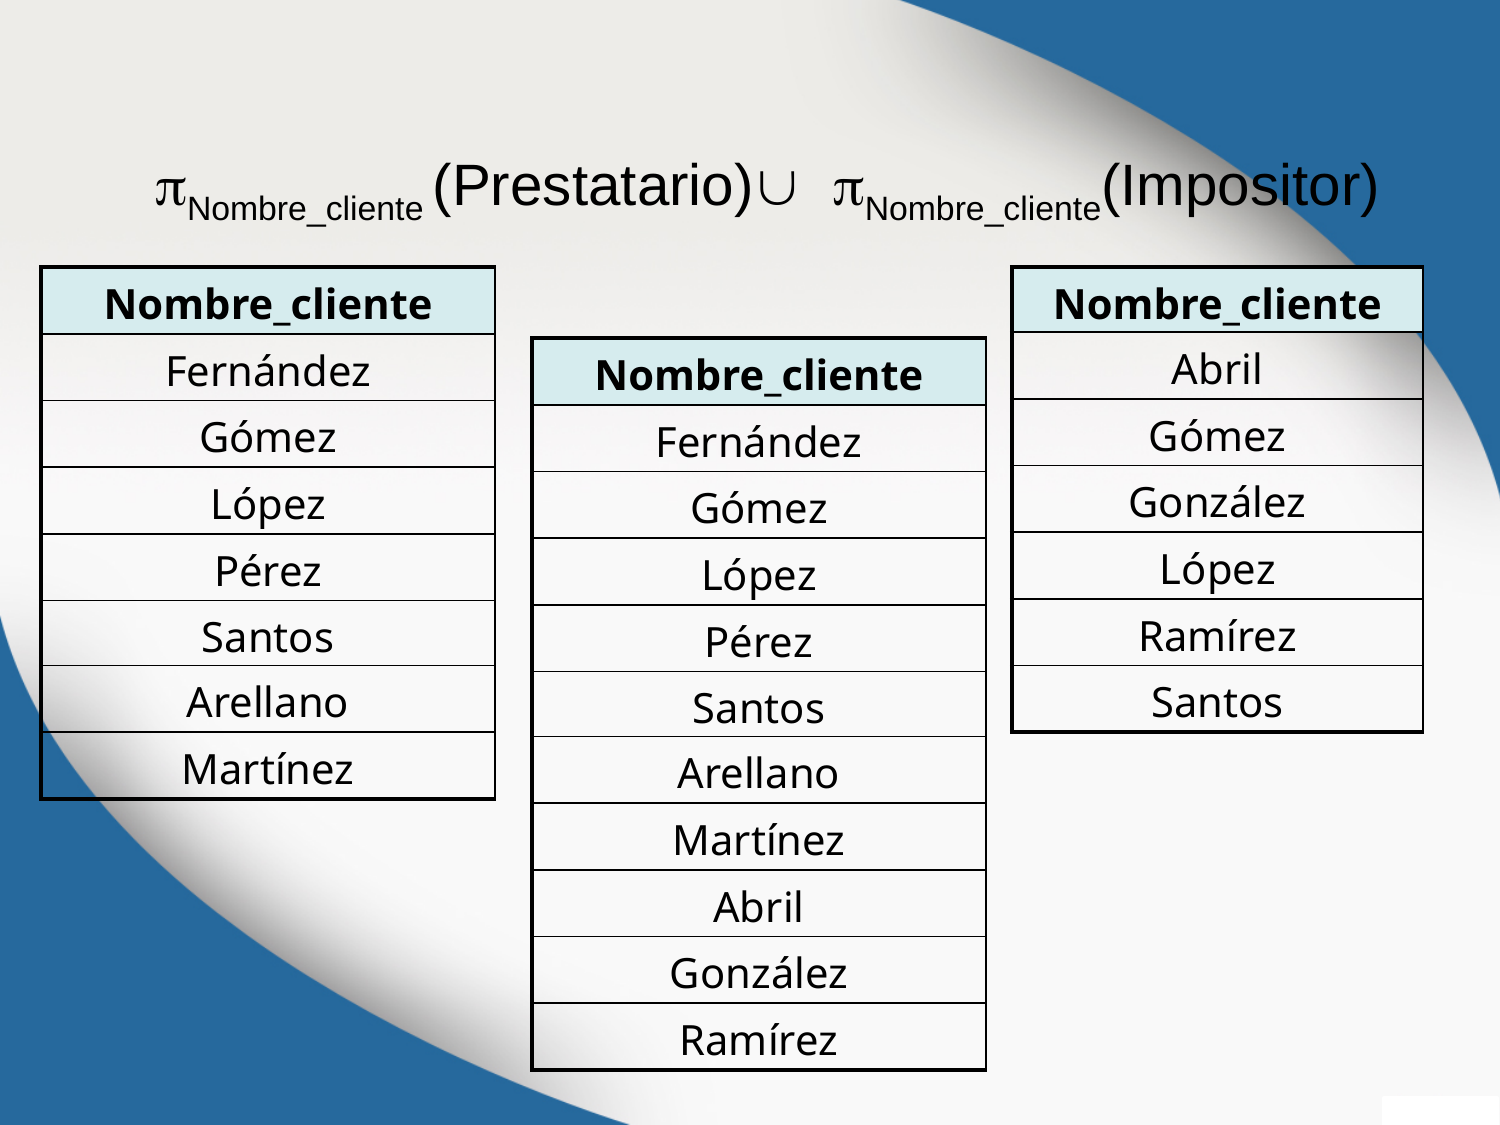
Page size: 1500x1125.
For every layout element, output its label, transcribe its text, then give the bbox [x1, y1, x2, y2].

table_cell Gómez [1014, 400, 1422, 465]
table_header Nombre_cliente [1014, 269, 1422, 331]
table_cell Santos [1014, 666, 1422, 730]
table_cell Martínez [534, 804, 985, 869]
table_cell González [534, 937, 985, 1002]
table_cell Martínez [43, 733, 494, 797]
table_cell Santos [43, 601, 494, 665]
table_cell Ramírez [534, 1004, 985, 1068]
table_cell Pérez [534, 606, 985, 671]
table_cell López [1014, 533, 1422, 598]
table_cell Santos [534, 672, 985, 736]
table_cell Abril [1014, 333, 1422, 398]
table_cell Arellano [43, 666, 494, 731]
table_cell Fernández [534, 406, 985, 471]
table_cell Gómez [43, 401, 494, 466]
table_cell Abril [534, 871, 985, 936]
picture [0, 0, 1500, 1125]
table_cell Gómez [534, 472, 985, 537]
table_header Nombre_cliente [43, 269, 494, 333]
table_cell González [1014, 466, 1422, 531]
text_box Nombre_cliente (Prestatario) Nombre_cliente(Impositor) [64, 141, 1471, 228]
table_cell López [534, 539, 985, 604]
table_cell Pérez [43, 535, 494, 600]
table_header Nombre_cliente [534, 340, 985, 404]
table_cell Ramírez [1014, 600, 1422, 665]
table_cell Fernández [43, 335, 494, 400]
table_cell López [43, 468, 494, 533]
table_cell Arellano [534, 737, 985, 802]
